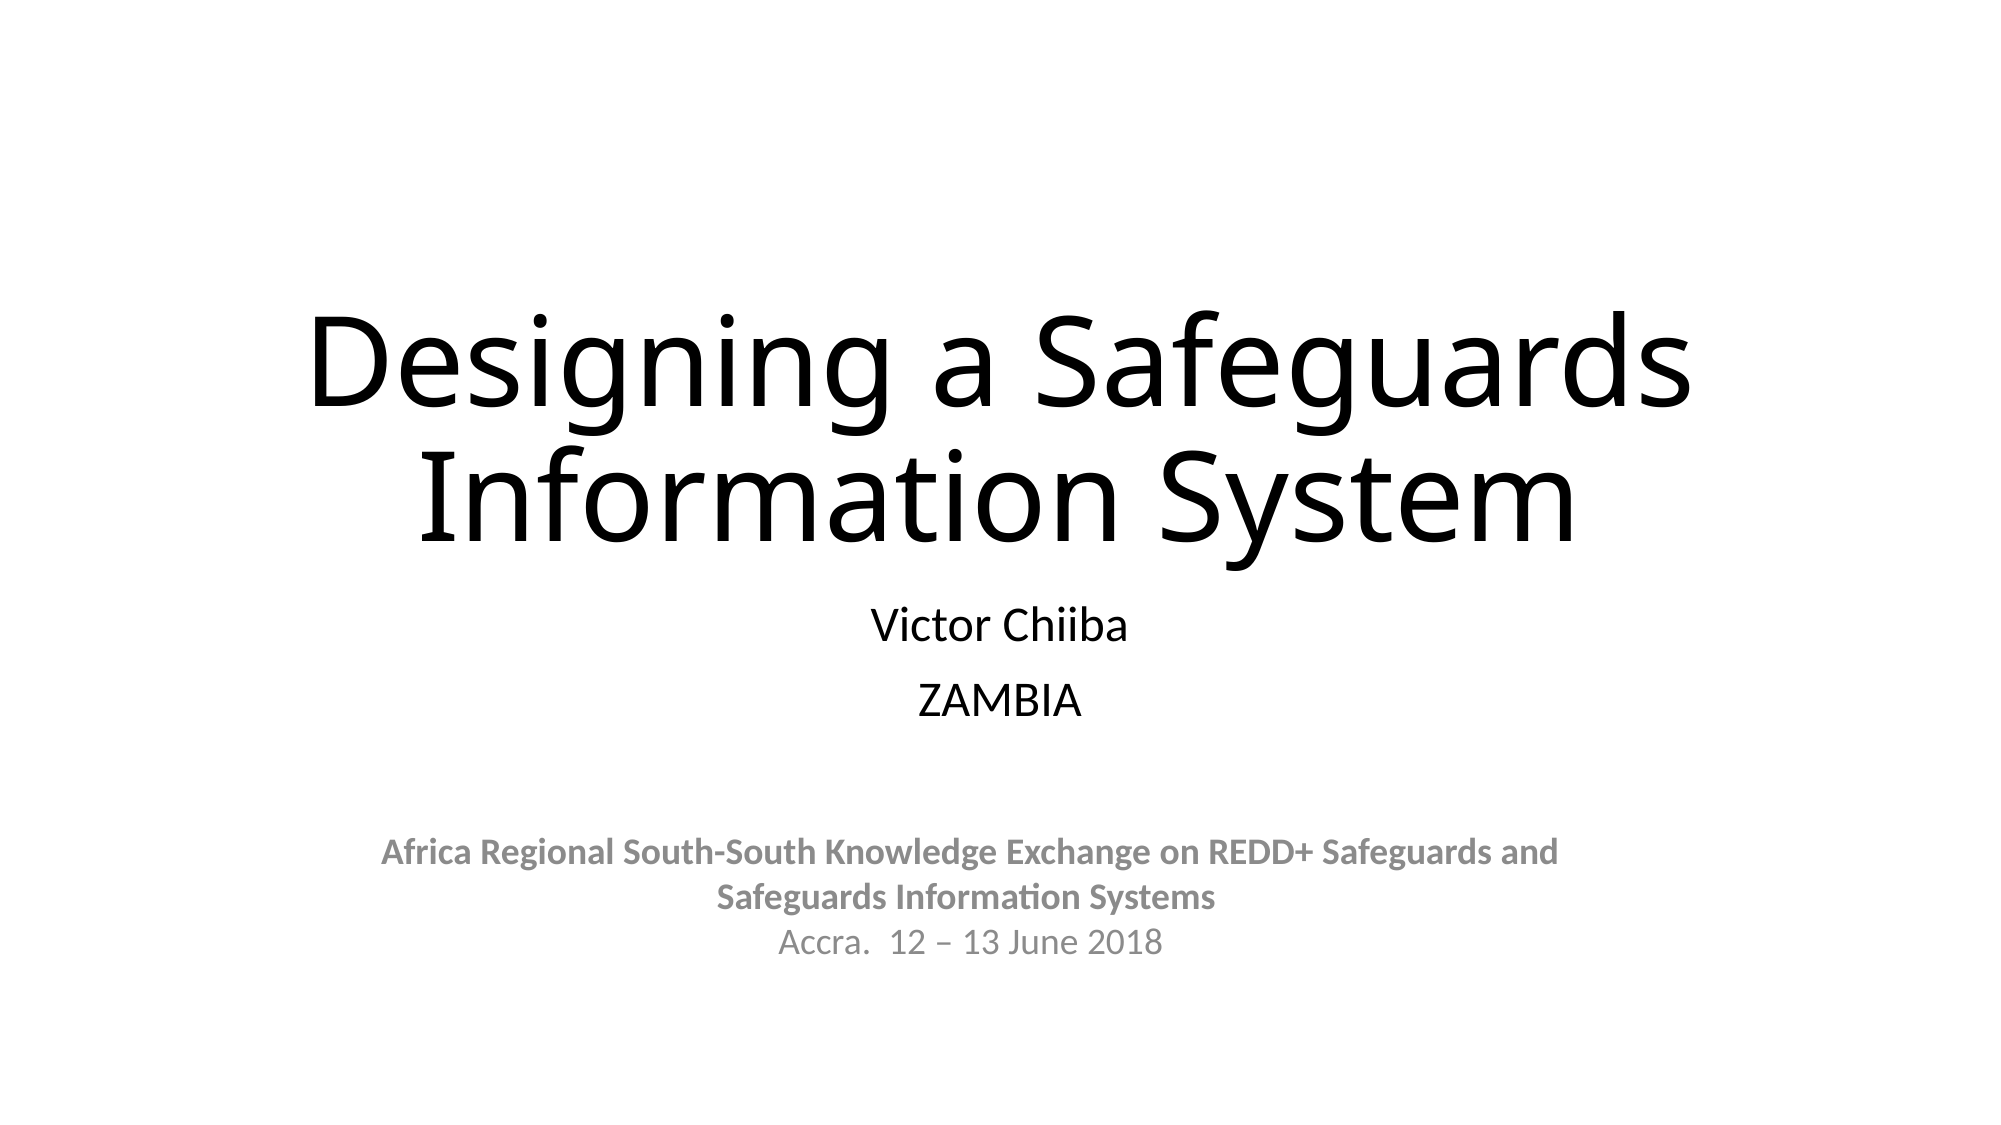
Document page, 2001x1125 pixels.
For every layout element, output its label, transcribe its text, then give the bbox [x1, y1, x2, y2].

footer Africa Regional South-South Knowledge Exchange on REDD+ Safeguards and Safeguards Information Systems Accra. 12 – 13 June 2018 [345, 783, 1596, 972]
subtitle Victor Chiiba ZAMBIA [249, 590, 1750, 863]
title Designing a Safeguards Information System [249, 184, 1750, 576]
